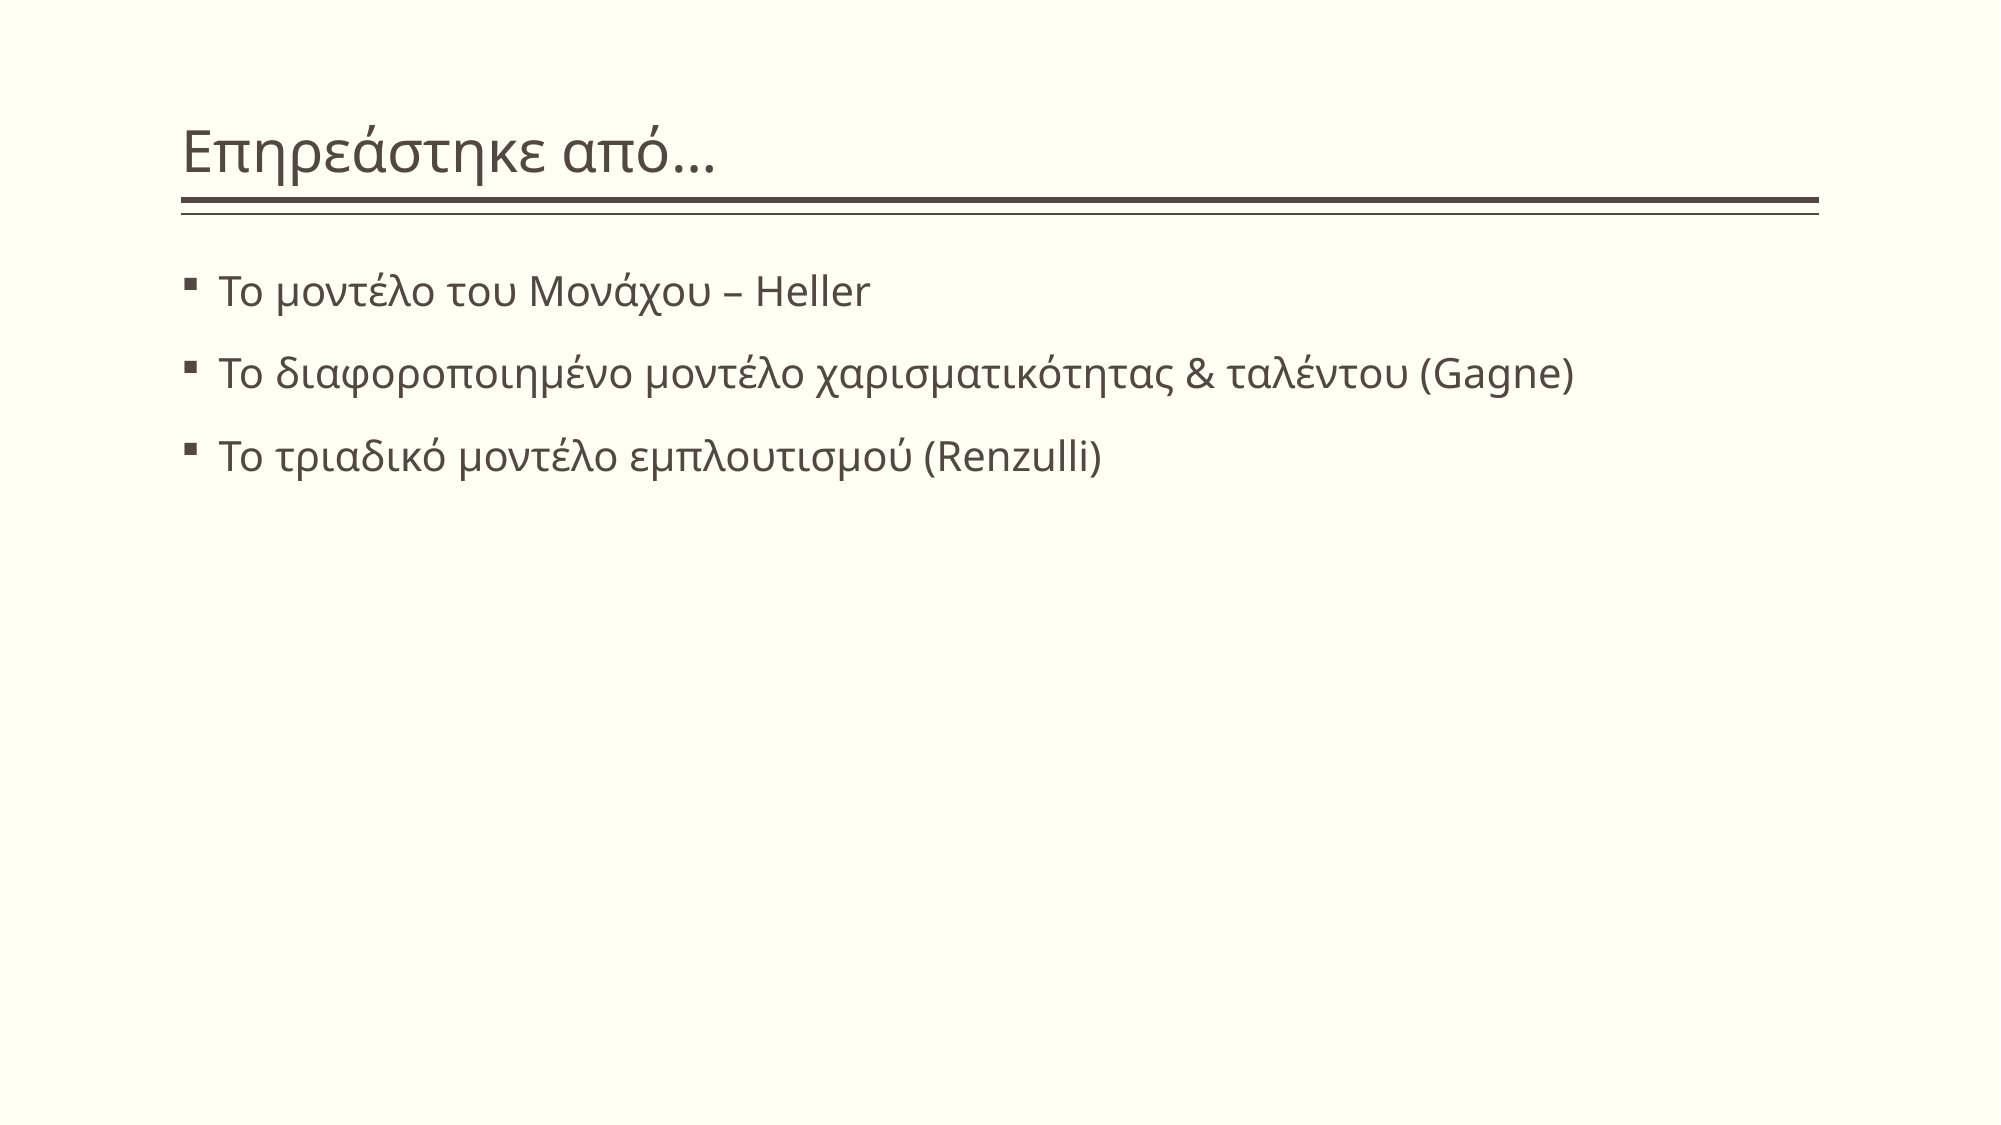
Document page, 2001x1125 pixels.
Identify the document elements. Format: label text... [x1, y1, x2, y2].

list Το μοντέλο του Μονάχου – Heller Το διαφοροποιημένο μοντέλο χαρισματικότητας & ταλέντου (Gagne) Το τριαδικό μοντέλο εμπλουτισμού (Renzulli) [181, 262, 1819, 1013]
title Επηρεάστηκε από… [181, 12, 1819, 193]
